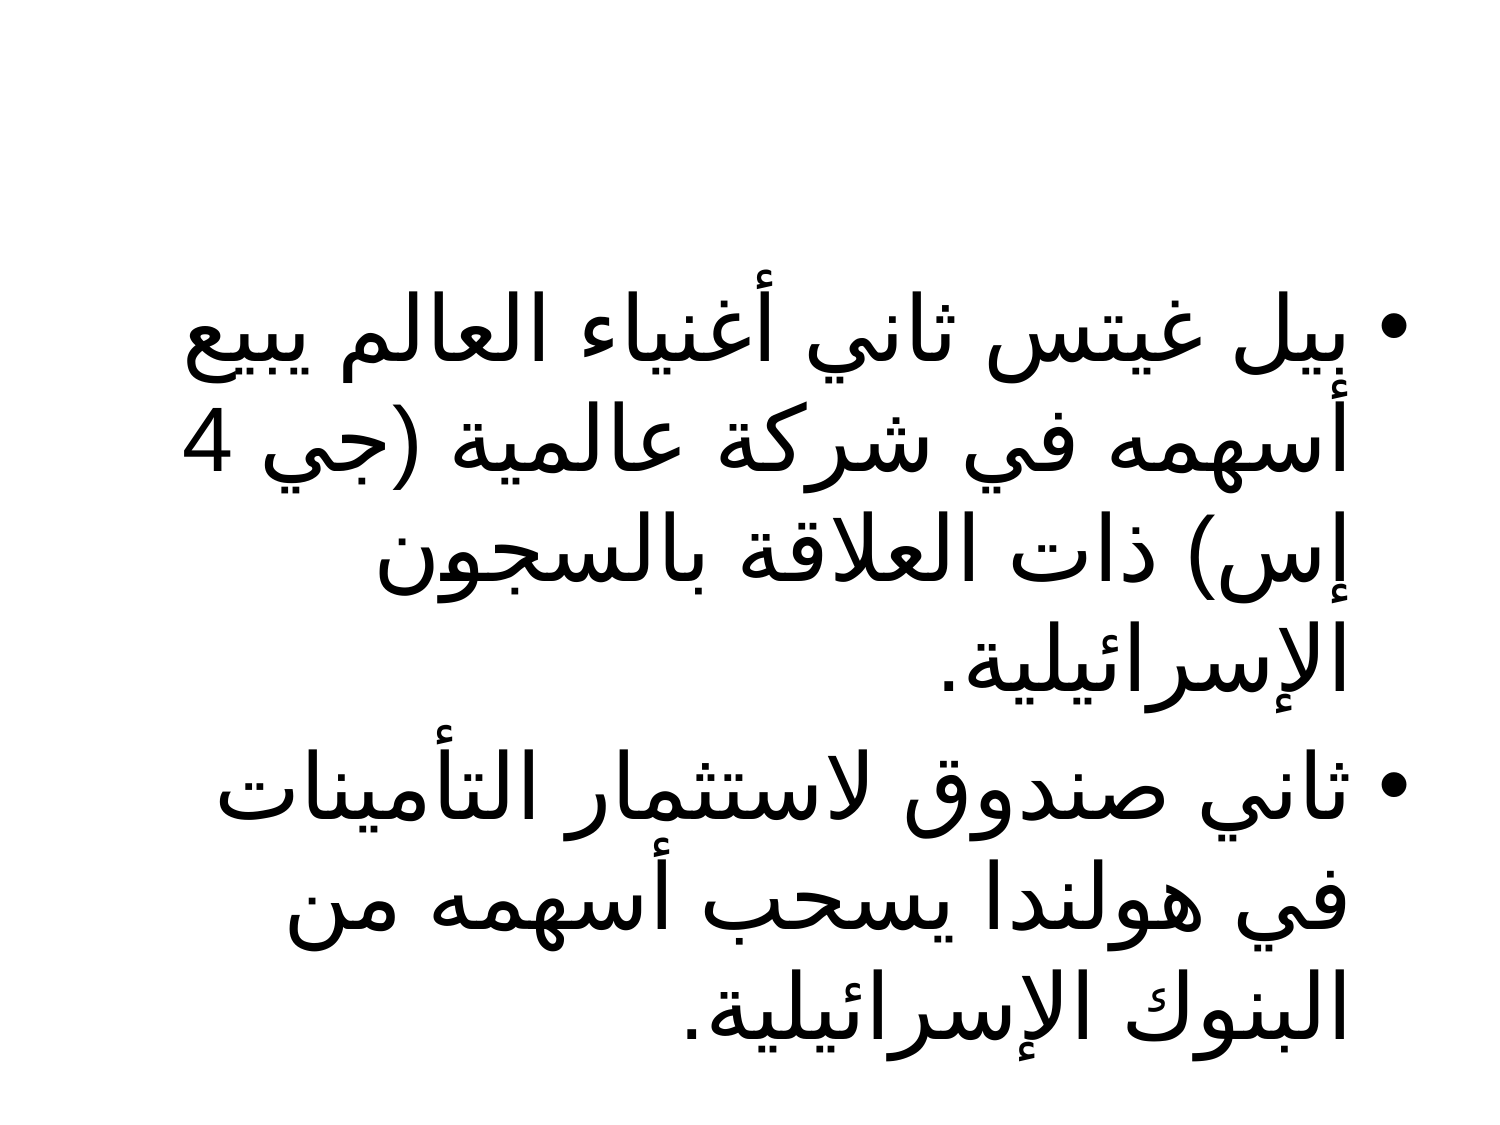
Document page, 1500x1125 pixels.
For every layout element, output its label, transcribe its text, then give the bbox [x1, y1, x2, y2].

list بيل غيتس ثاني أغنياء العالم يبيع أسهمه في شركة عالمية (جي 4 إس) ذات العلاقة بالسجون الإسرائيلية. ثاني صندوق لاستثمار التأمينات في هولندا يسحب أسهمه من البنوك الإسرائيلية. [75, 262, 1425, 1005]
